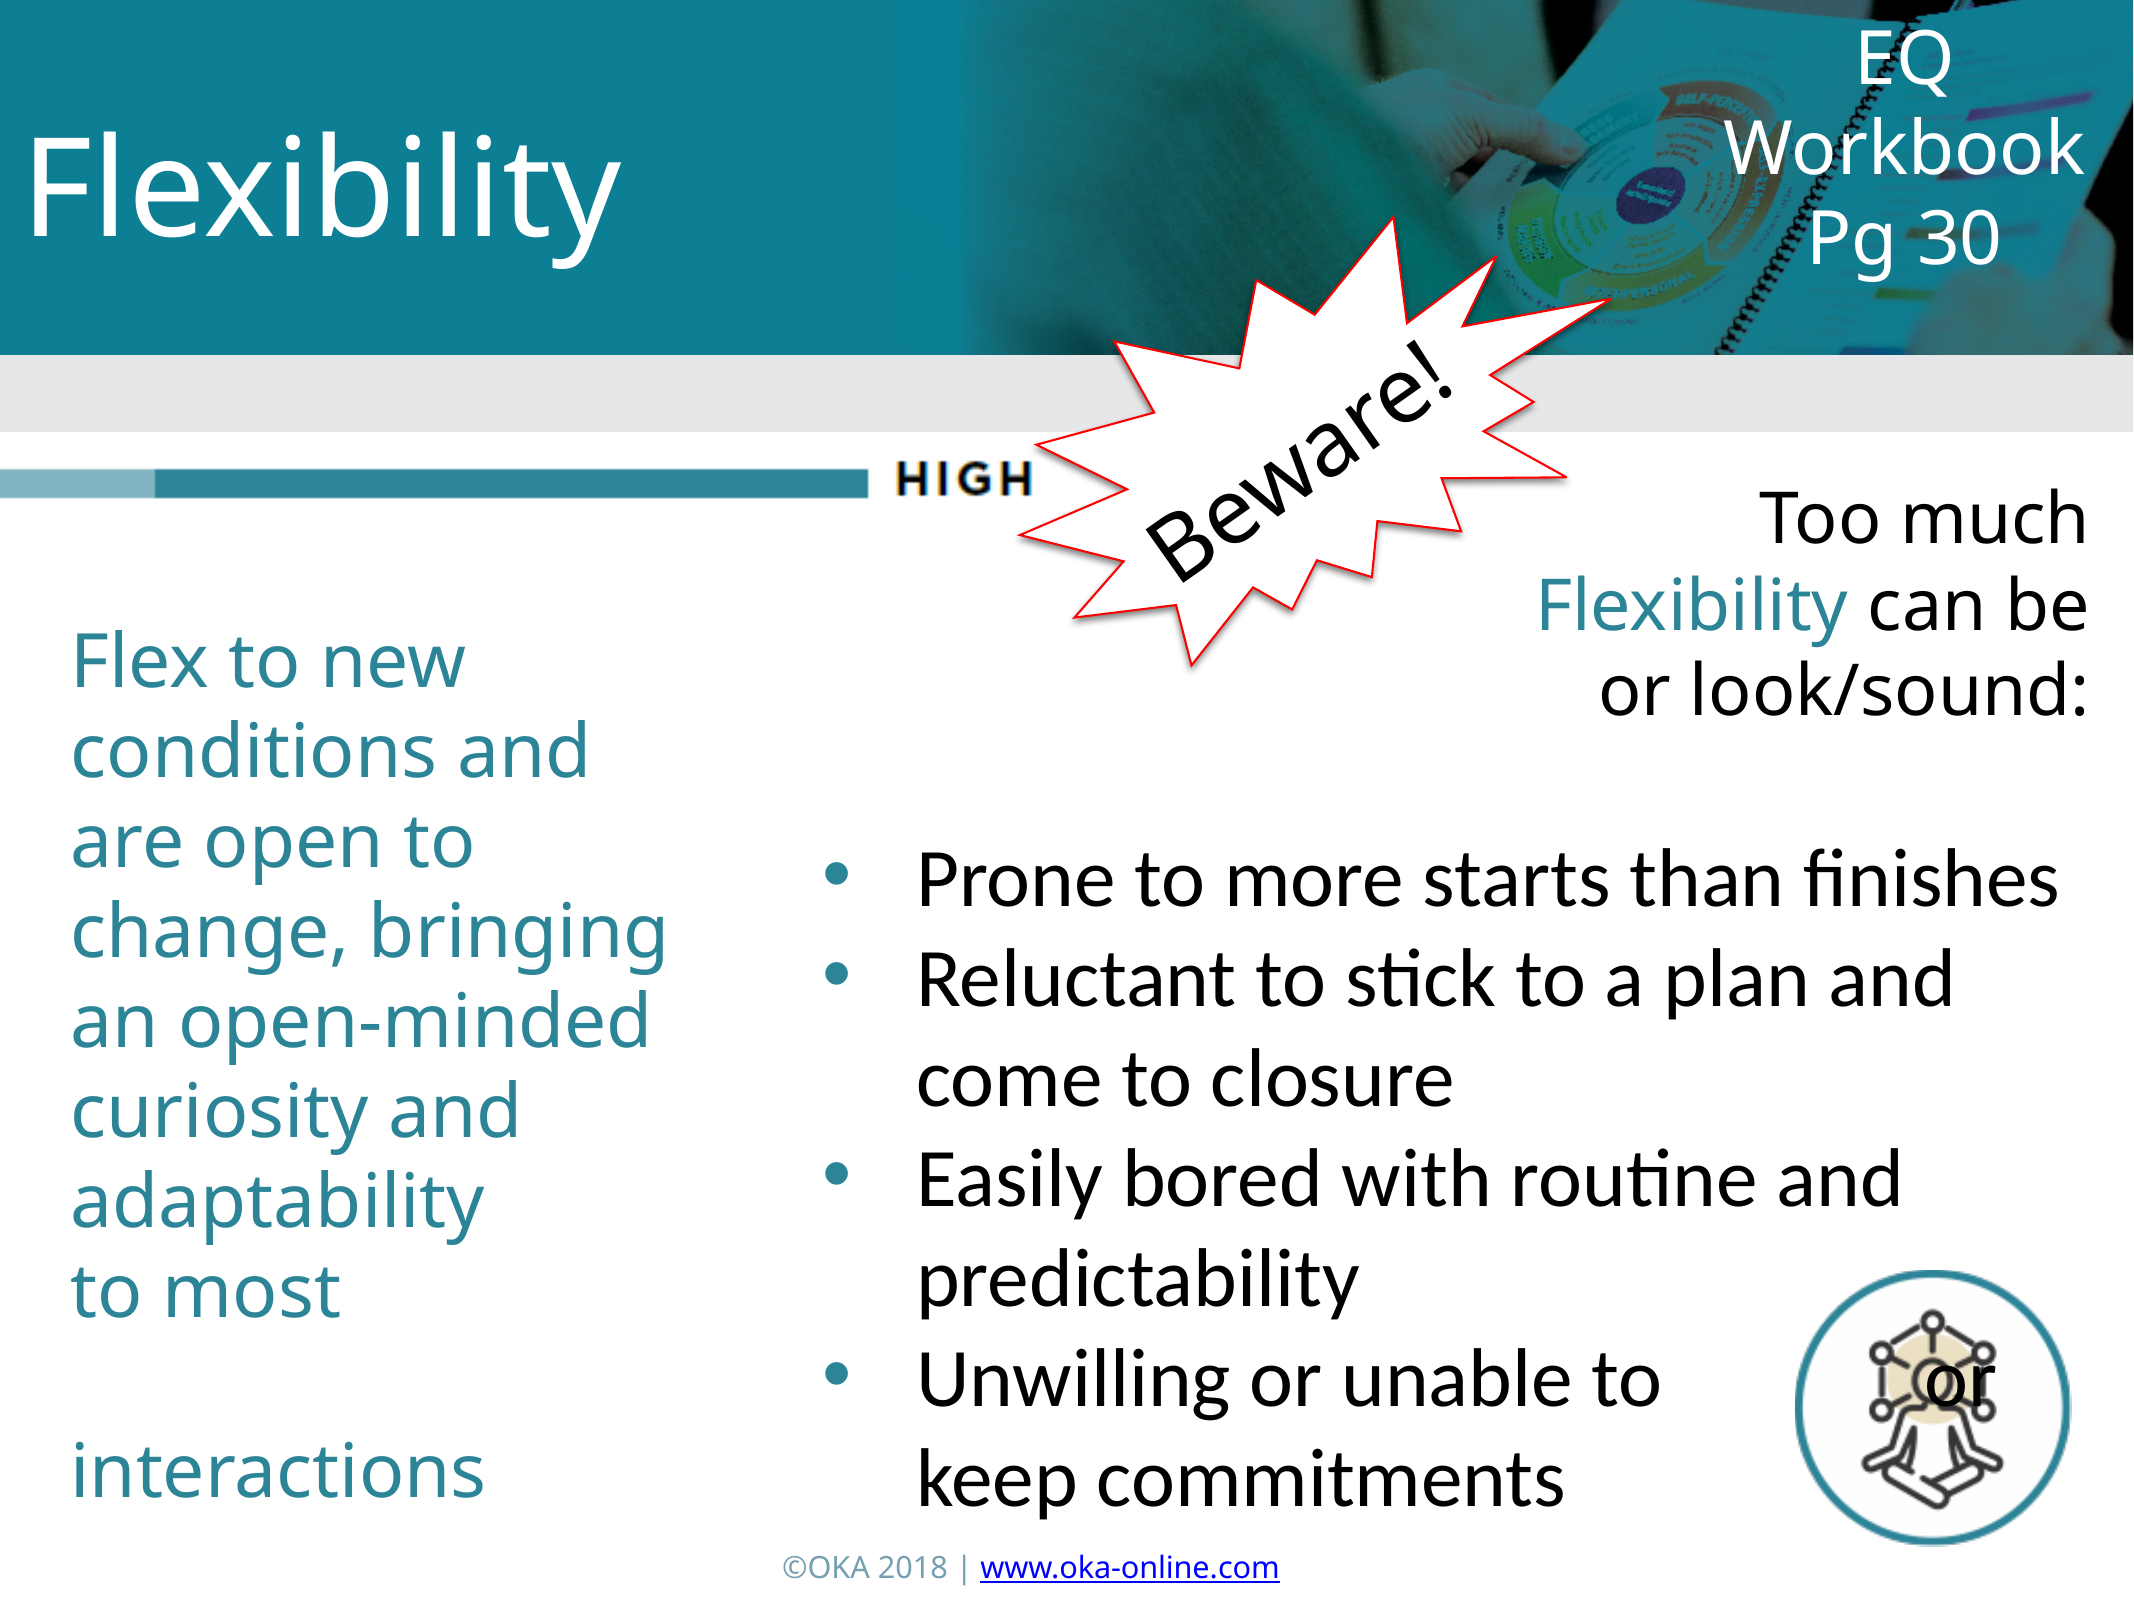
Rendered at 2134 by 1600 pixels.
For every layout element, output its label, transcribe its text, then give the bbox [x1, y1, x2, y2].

text_box Prone to more starts than finishes Reluctant to stick to a plan and come to closure Easily bored with routine and predictability Unwilling or unable to or keep commitments [814, 815, 2117, 1530]
picture [0, 436, 972, 533]
picture [1795, 1530, 2072, 1547]
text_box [972, 177, 1667, 694]
text_box EQ Workbook Pg 30 [1692, 1, 2117, 288]
picture [0, 0, 2134, 432]
text_box Too much Flexibility can be or look/sound: [1498, 464, 2098, 738]
text_box Flex to new conditions and are open to change, bringing an open-minded curiosity and adaptability to most interactions [62, 604, 700, 1521]
text_box Flexibility [13, 3, 1835, 358]
